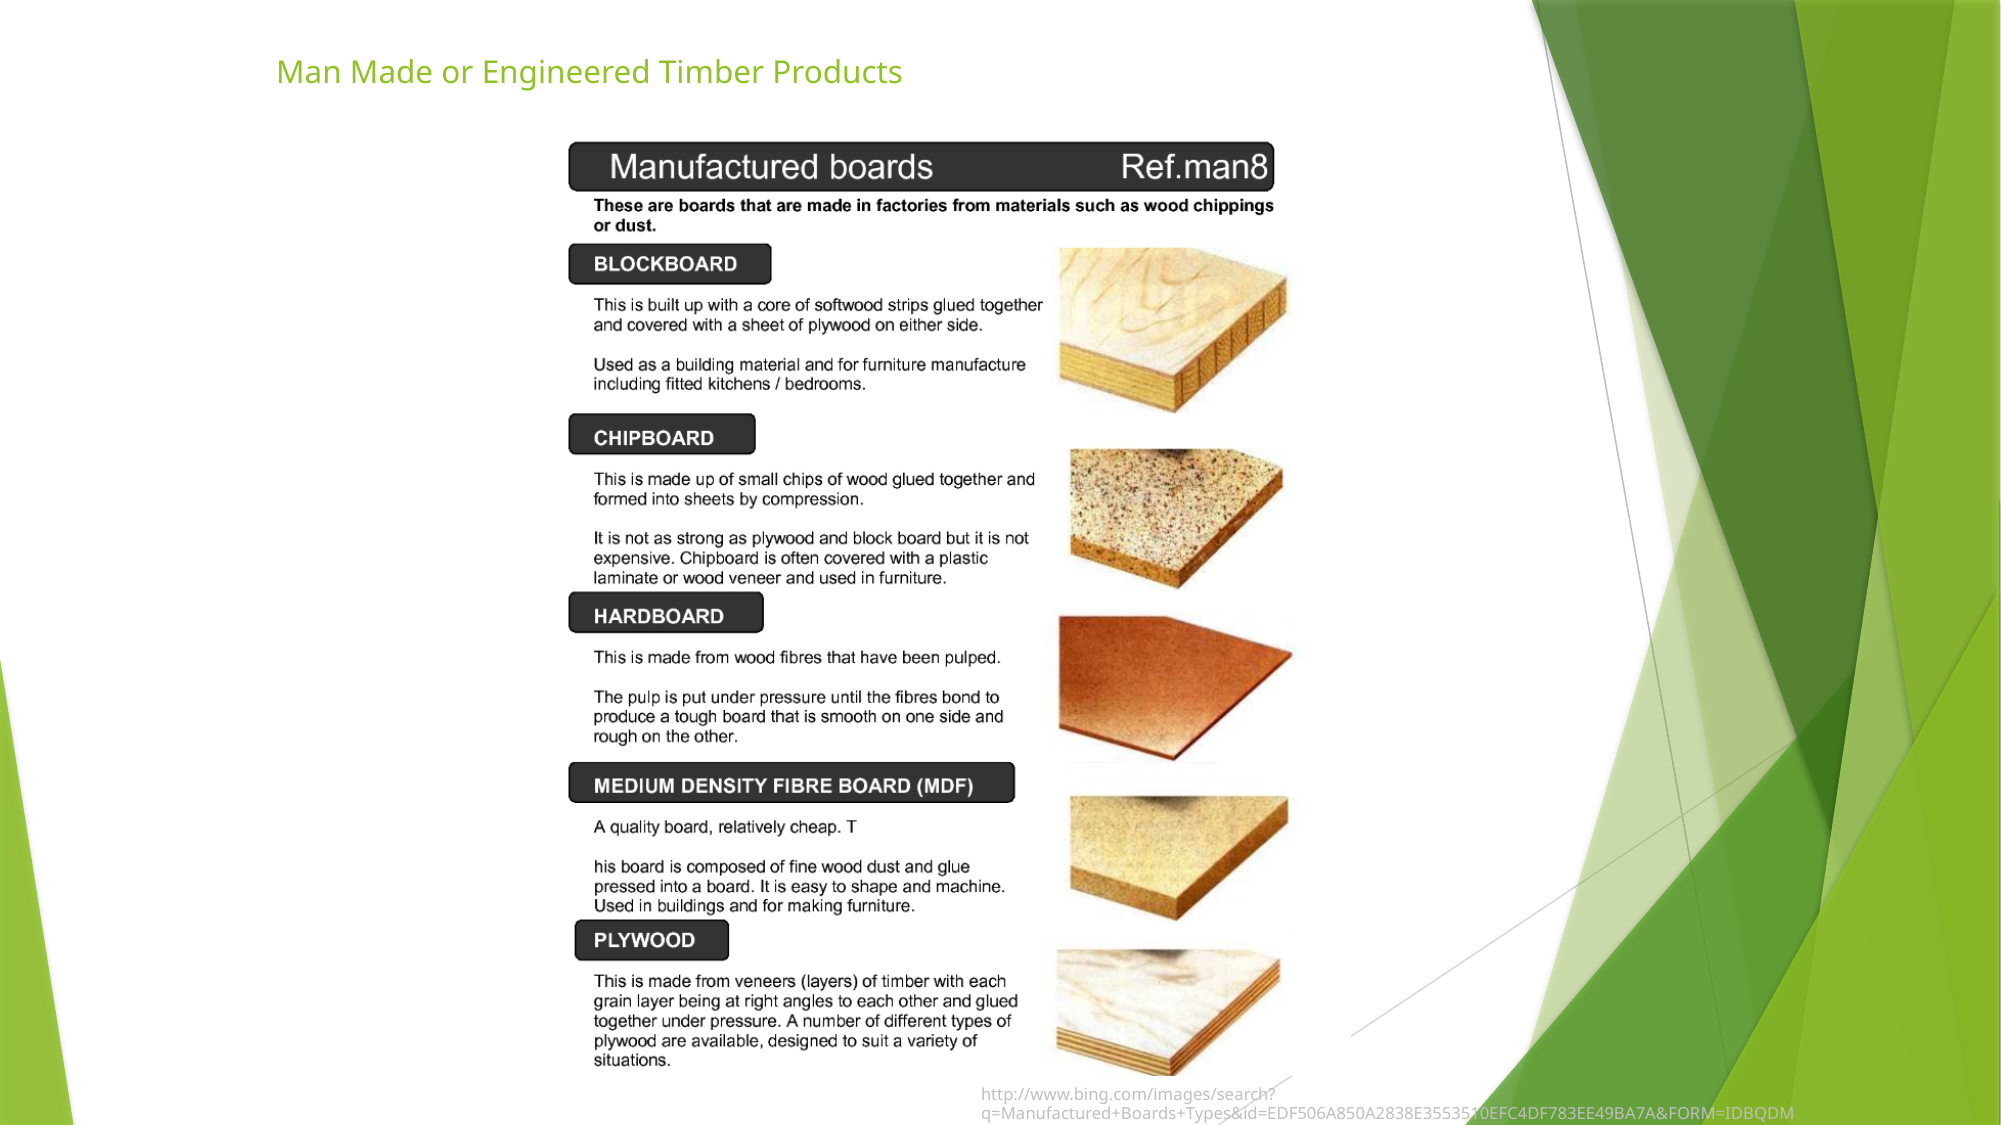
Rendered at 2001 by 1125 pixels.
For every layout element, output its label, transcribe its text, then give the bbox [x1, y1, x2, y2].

text_box http://www.bing.com/images/search?q=Manufactured+Boards+Types&id=EDF506A850A2838E3553510EFC4DF783EE49BA7A&FORM=IDBQDM [966, 1075, 1967, 1125]
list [499, 119, 1352, 1077]
title Man Made or Engineered Timber Products [261, 44, 1672, 136]
